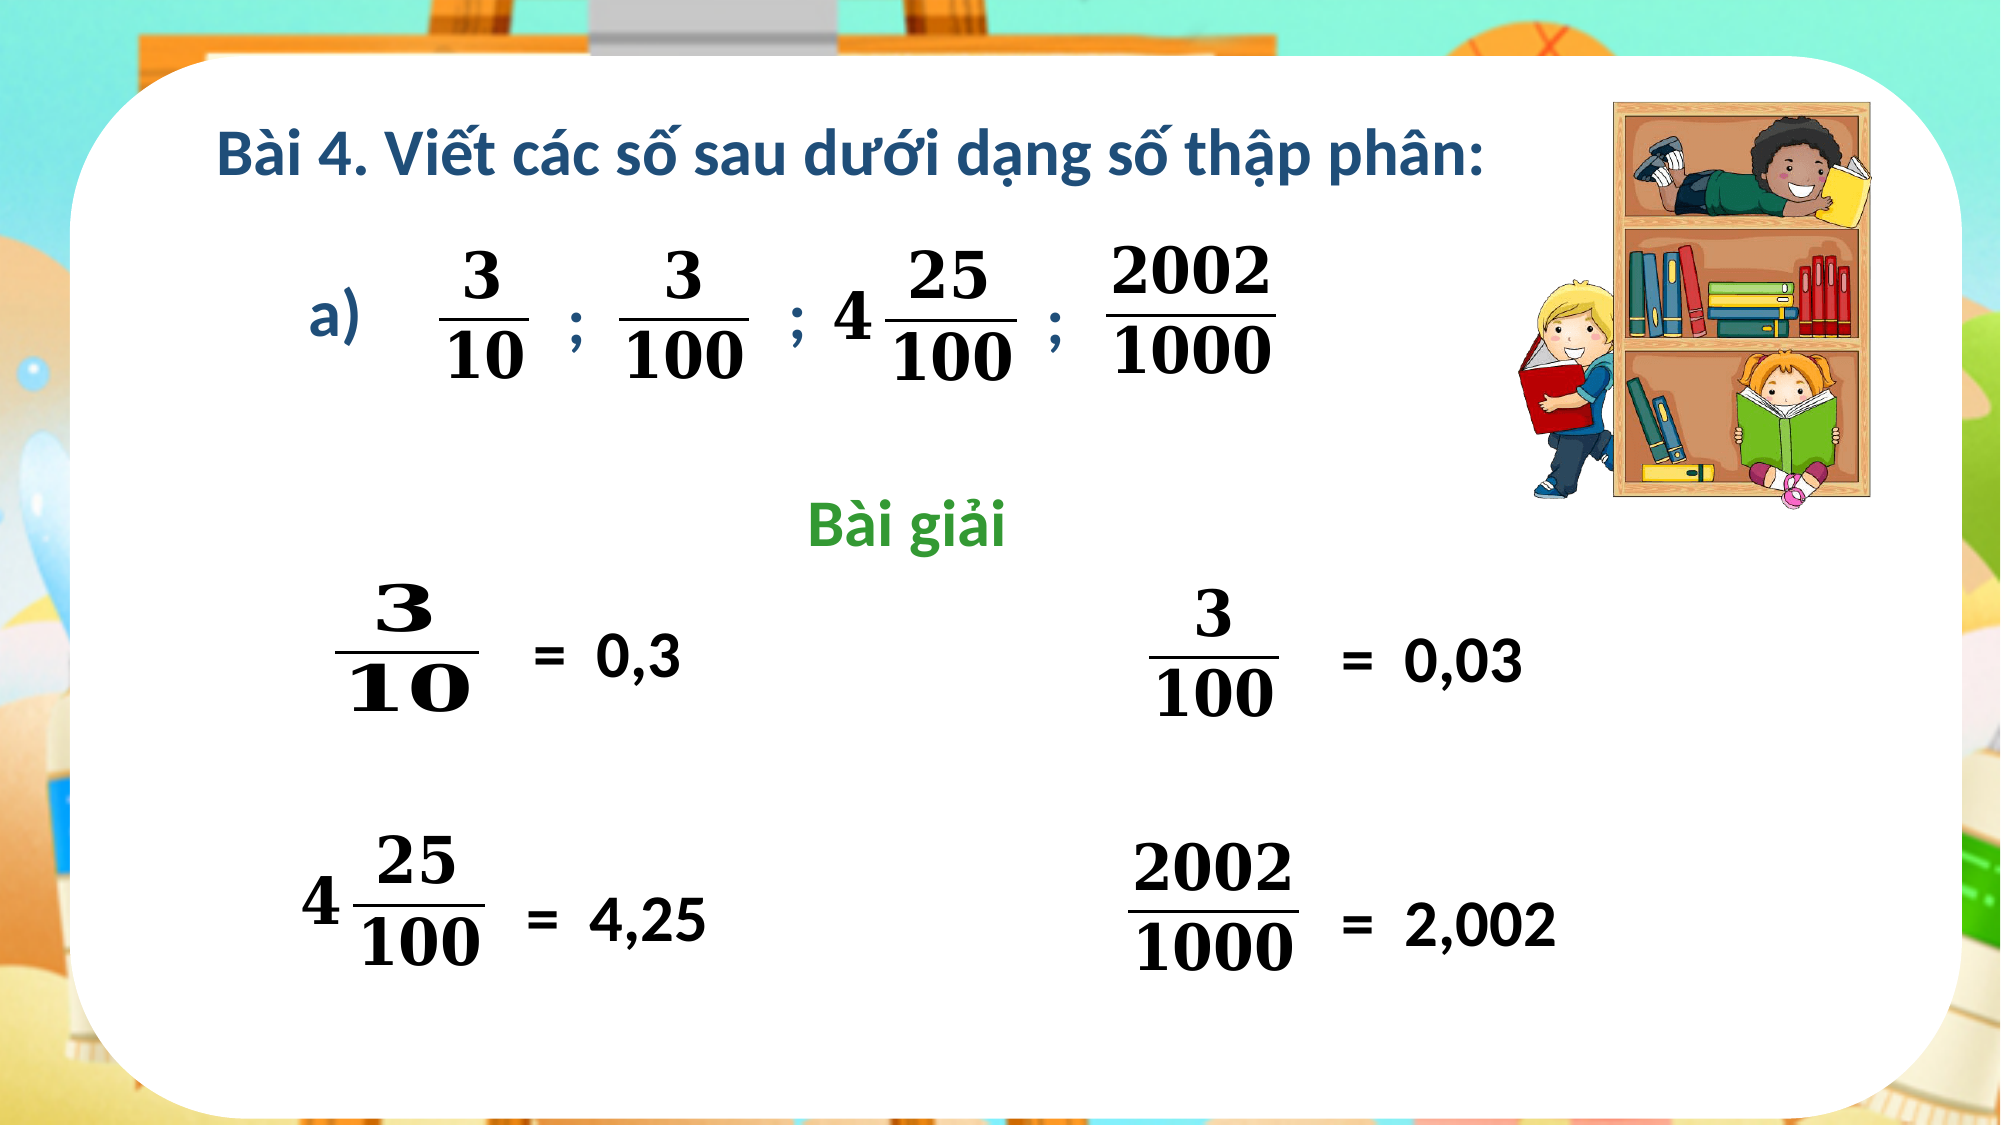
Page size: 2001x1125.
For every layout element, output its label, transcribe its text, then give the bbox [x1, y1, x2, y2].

text_box a) [293, 262, 408, 358]
text_box = 2,002 [1326, 872, 1582, 967]
text_box = 0,03 [1326, 608, 1582, 703]
text_box ; [773, 265, 812, 361]
picture [0, 0, 2001, 1125]
text_box Bài 4. Viết các số sau dưới dạng số thập phân: [201, 101, 1503, 197]
text_box Bài giải [792, 472, 1118, 568]
text_box = 0,3 [518, 602, 774, 698]
text_box = 4,25 [511, 867, 767, 962]
text_box ; [553, 270, 591, 365]
text_box ; [1031, 270, 1070, 365]
text_box [68, 55, 1963, 1120]
